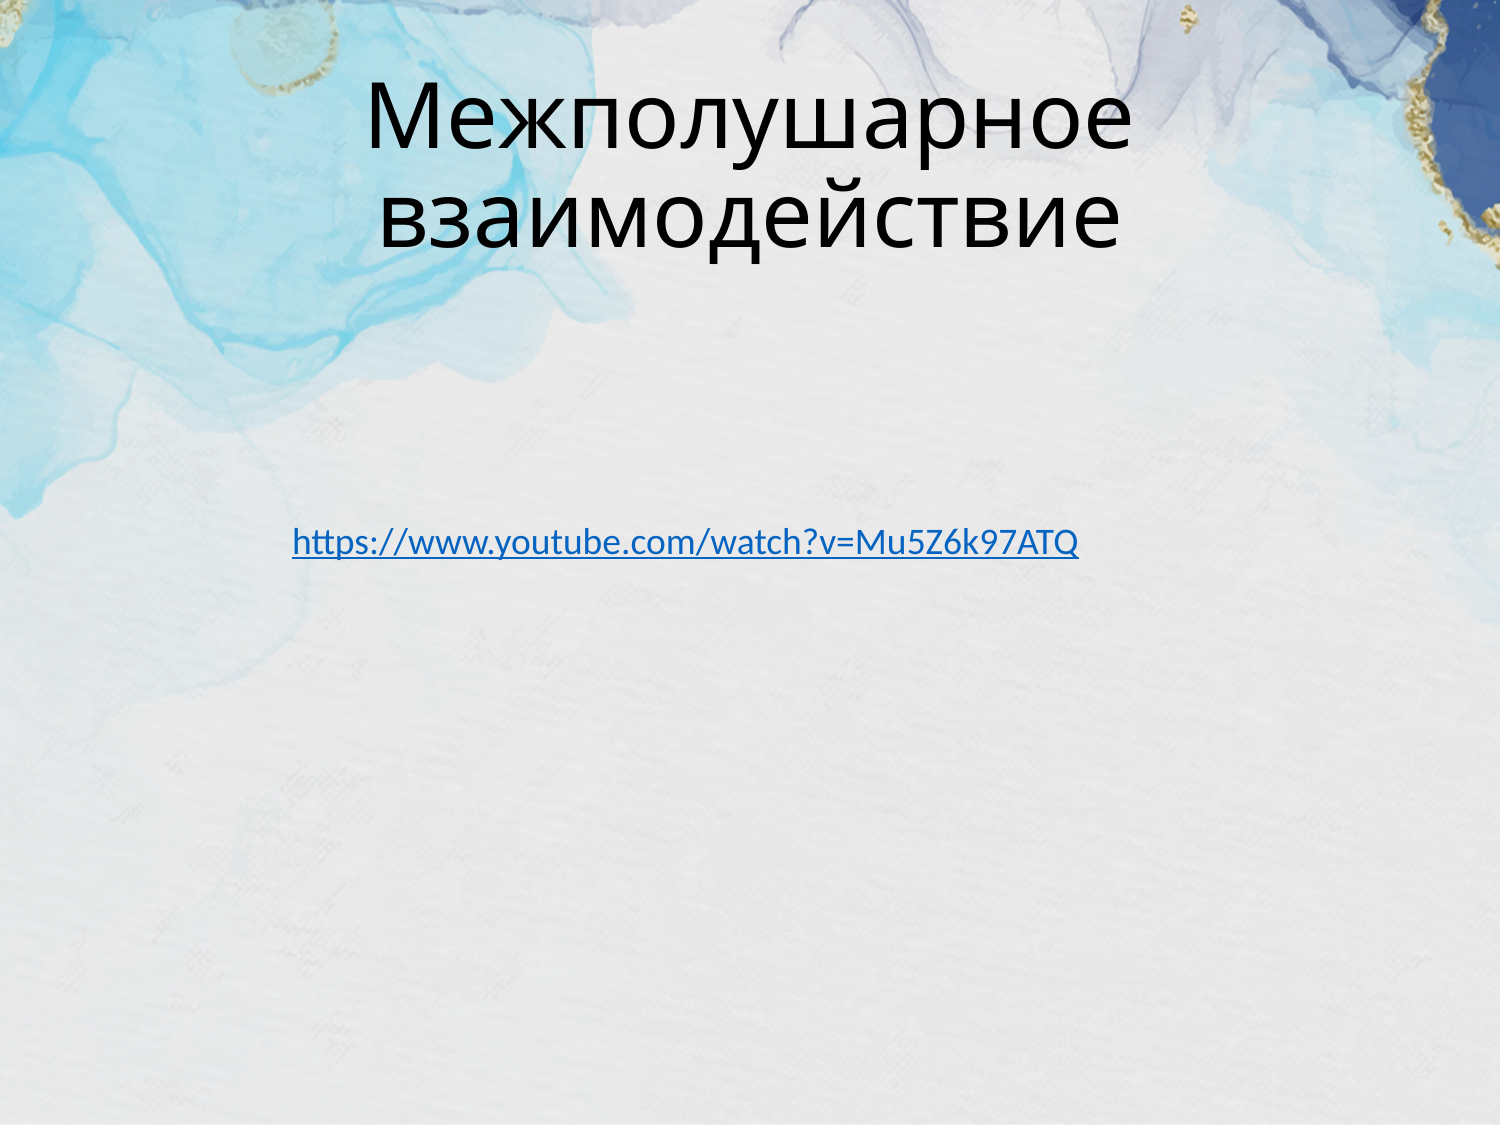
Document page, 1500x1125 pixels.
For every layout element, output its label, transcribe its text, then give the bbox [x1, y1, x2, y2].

picture [0, 0, 1500, 1125]
title Межполушарное взаимодействие [103, 59, 1397, 278]
text_box https://www.youtube.com/watch?v=Mu5Z6k97ATQ [277, 509, 1125, 570]
